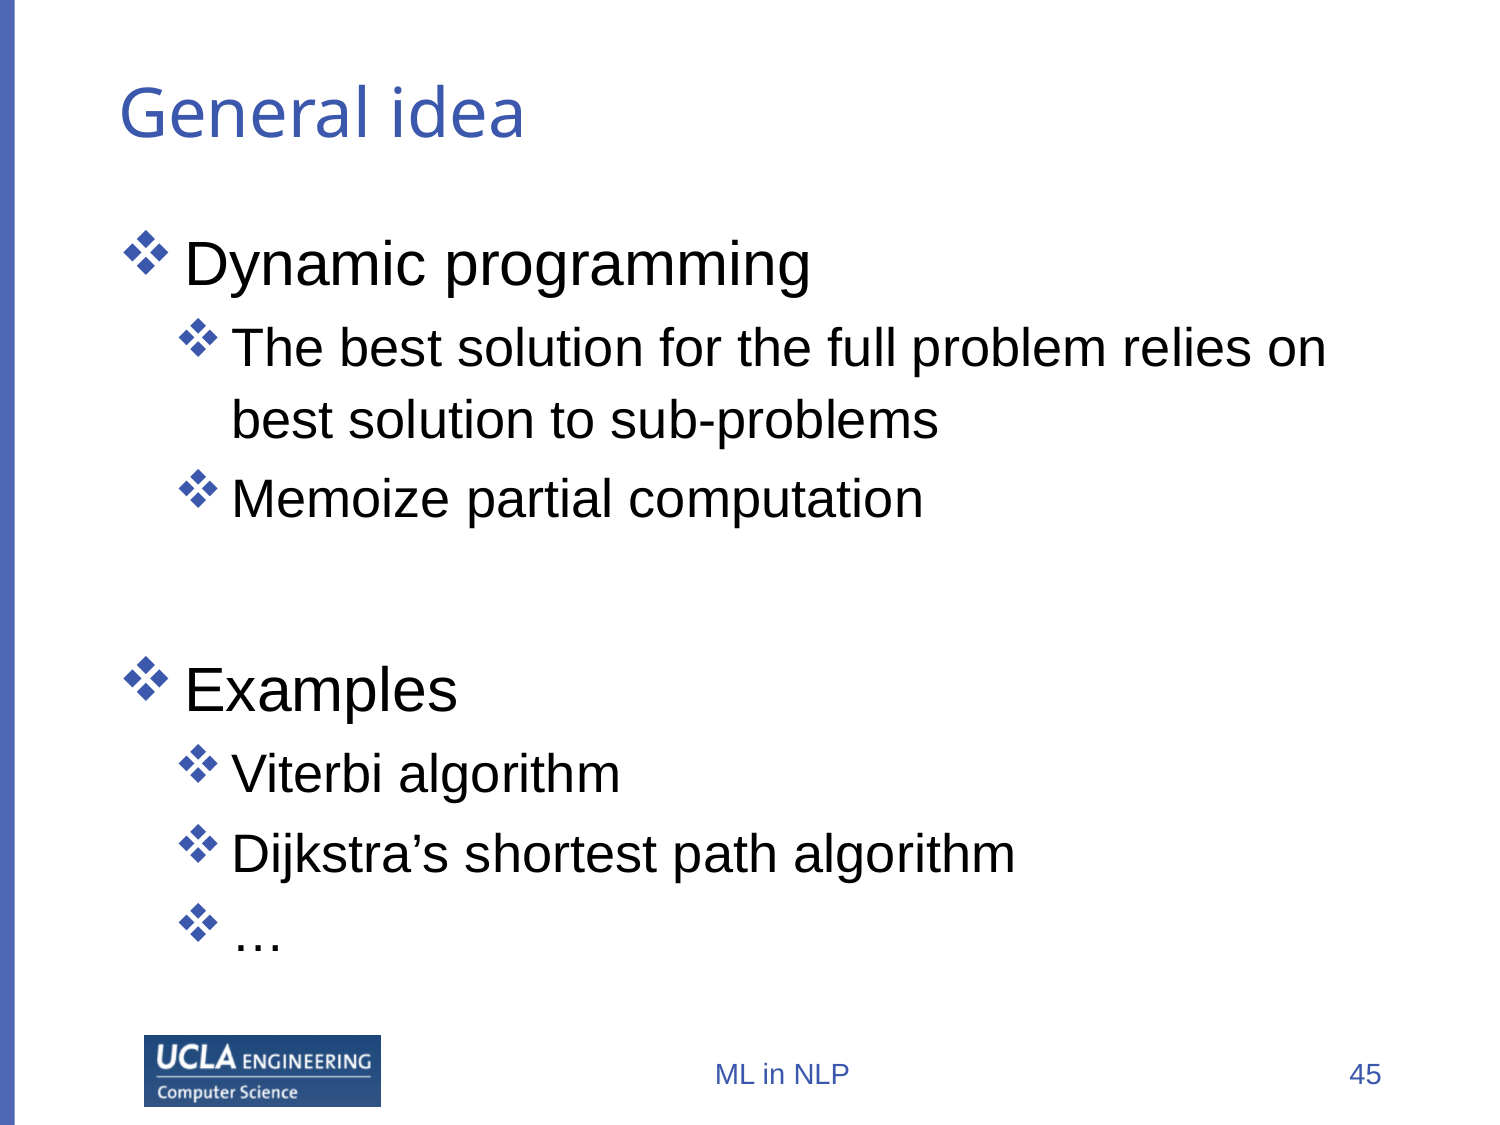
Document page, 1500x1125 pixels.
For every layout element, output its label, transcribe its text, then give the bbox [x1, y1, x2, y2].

slide_number 45 [1177, 1042, 1397, 1103]
title General idea [103, 59, 1397, 171]
list Dynamic programming The best solution for the full problem relies on best solution to sub-problems Memoize partial computation Examples Viterbi algorithm Dijkstra’s shortest path algorithm … [103, 208, 1397, 1014]
picture [144, 1035, 381, 1107]
footer ML in NLP [496, 1042, 1069, 1103]
